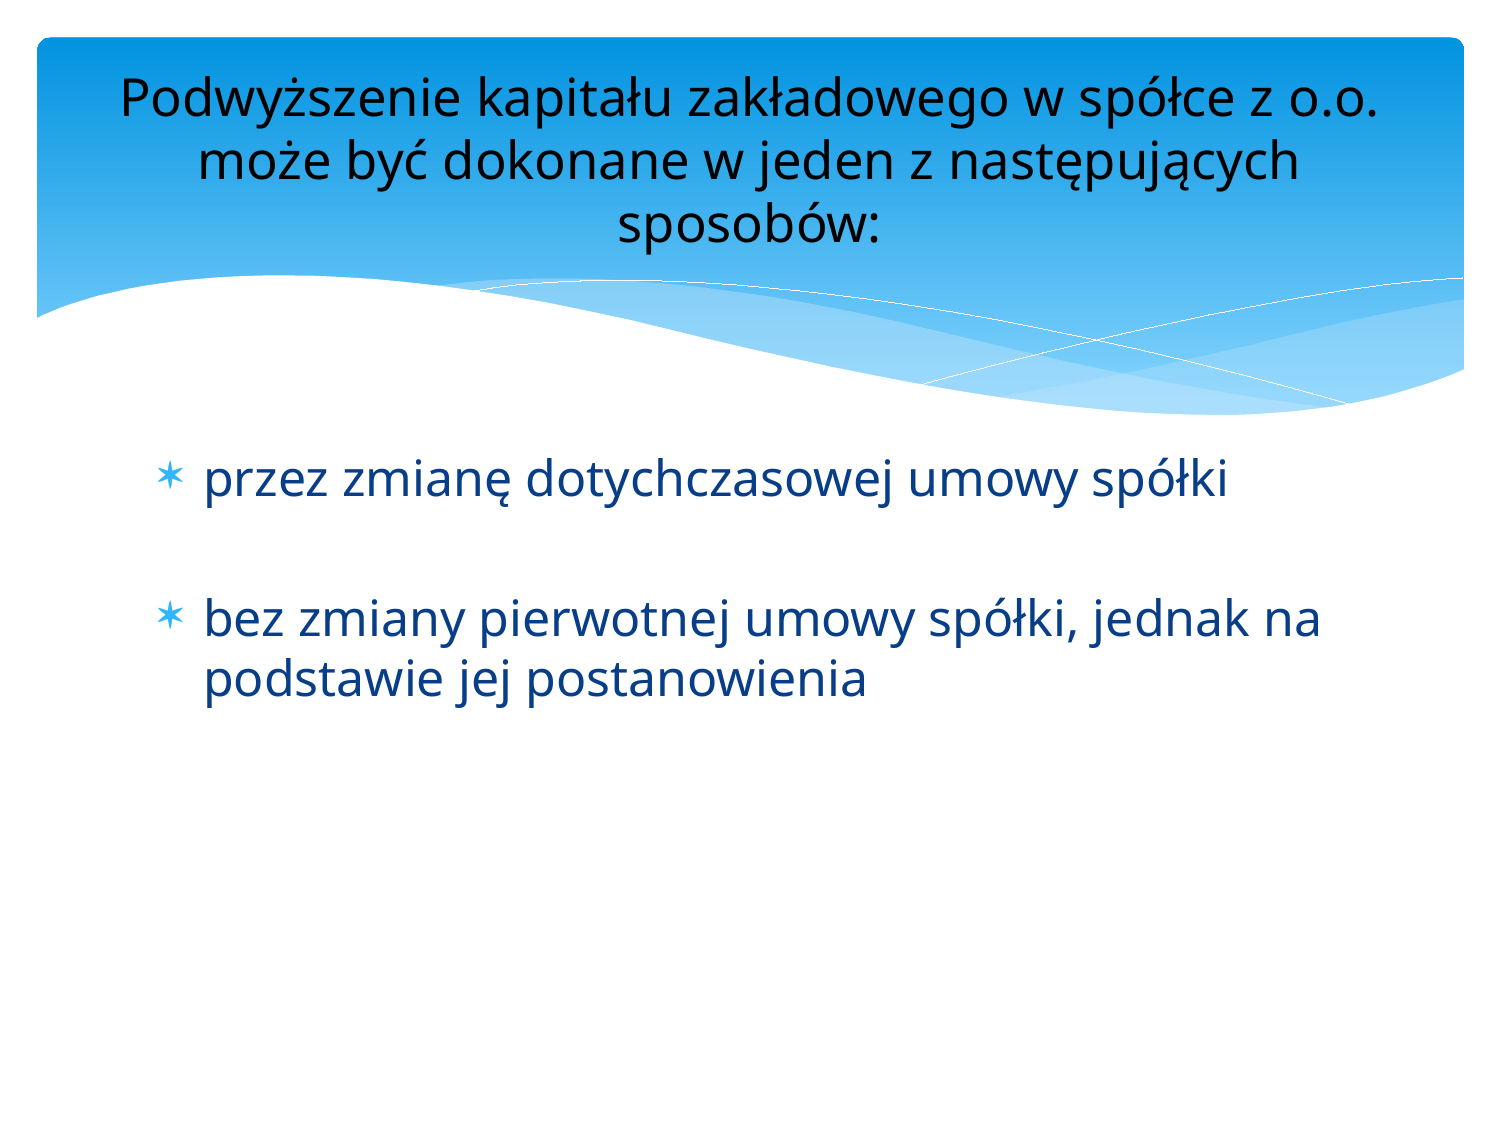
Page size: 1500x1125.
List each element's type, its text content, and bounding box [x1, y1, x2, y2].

title Podwyższenie kapitału zakładowego w spółce z o.o. może być dokonane w jeden z następujących sposobów: [75, 55, 1425, 261]
list przez zmianę dotychczasowej umowy spółki bez zmiany pierwotnej umowy spółki, jednak na podstawie jej postanowienia [143, 438, 1359, 1005]
